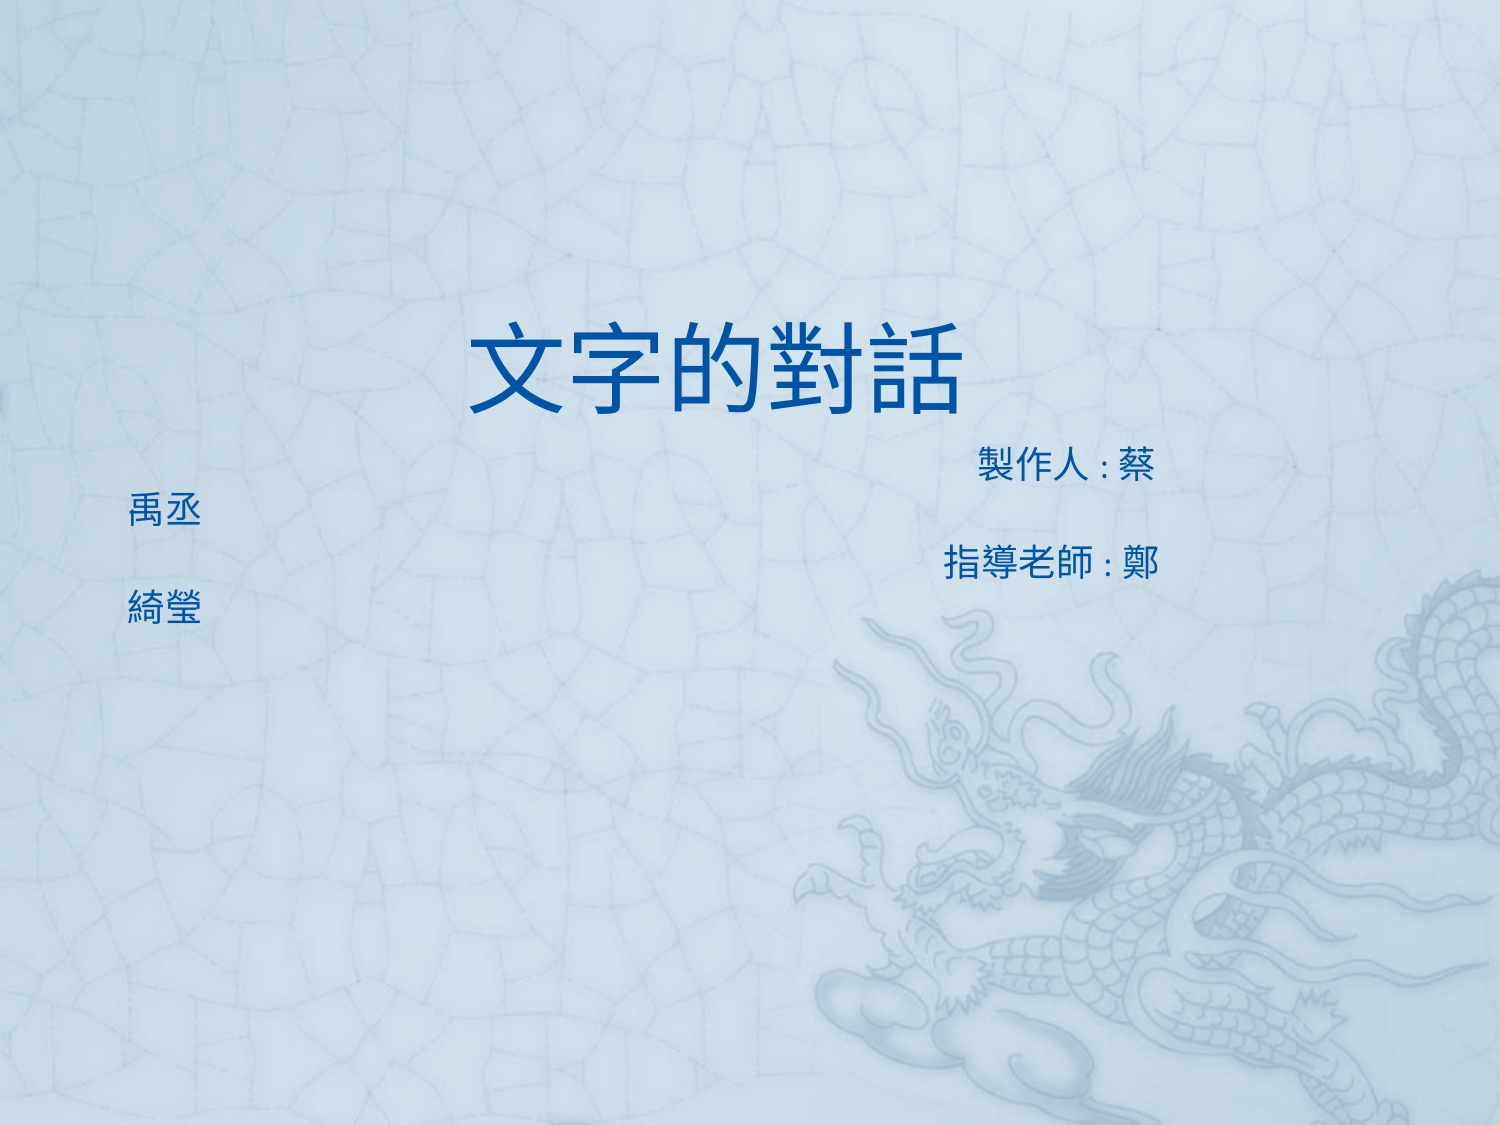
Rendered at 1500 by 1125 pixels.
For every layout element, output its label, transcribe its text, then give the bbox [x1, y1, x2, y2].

subtitle 製作人:蔡禹丞 指導老師:鄭綺瑩 [112, 433, 1207, 722]
title 文字的對話 [112, 192, 1388, 434]
